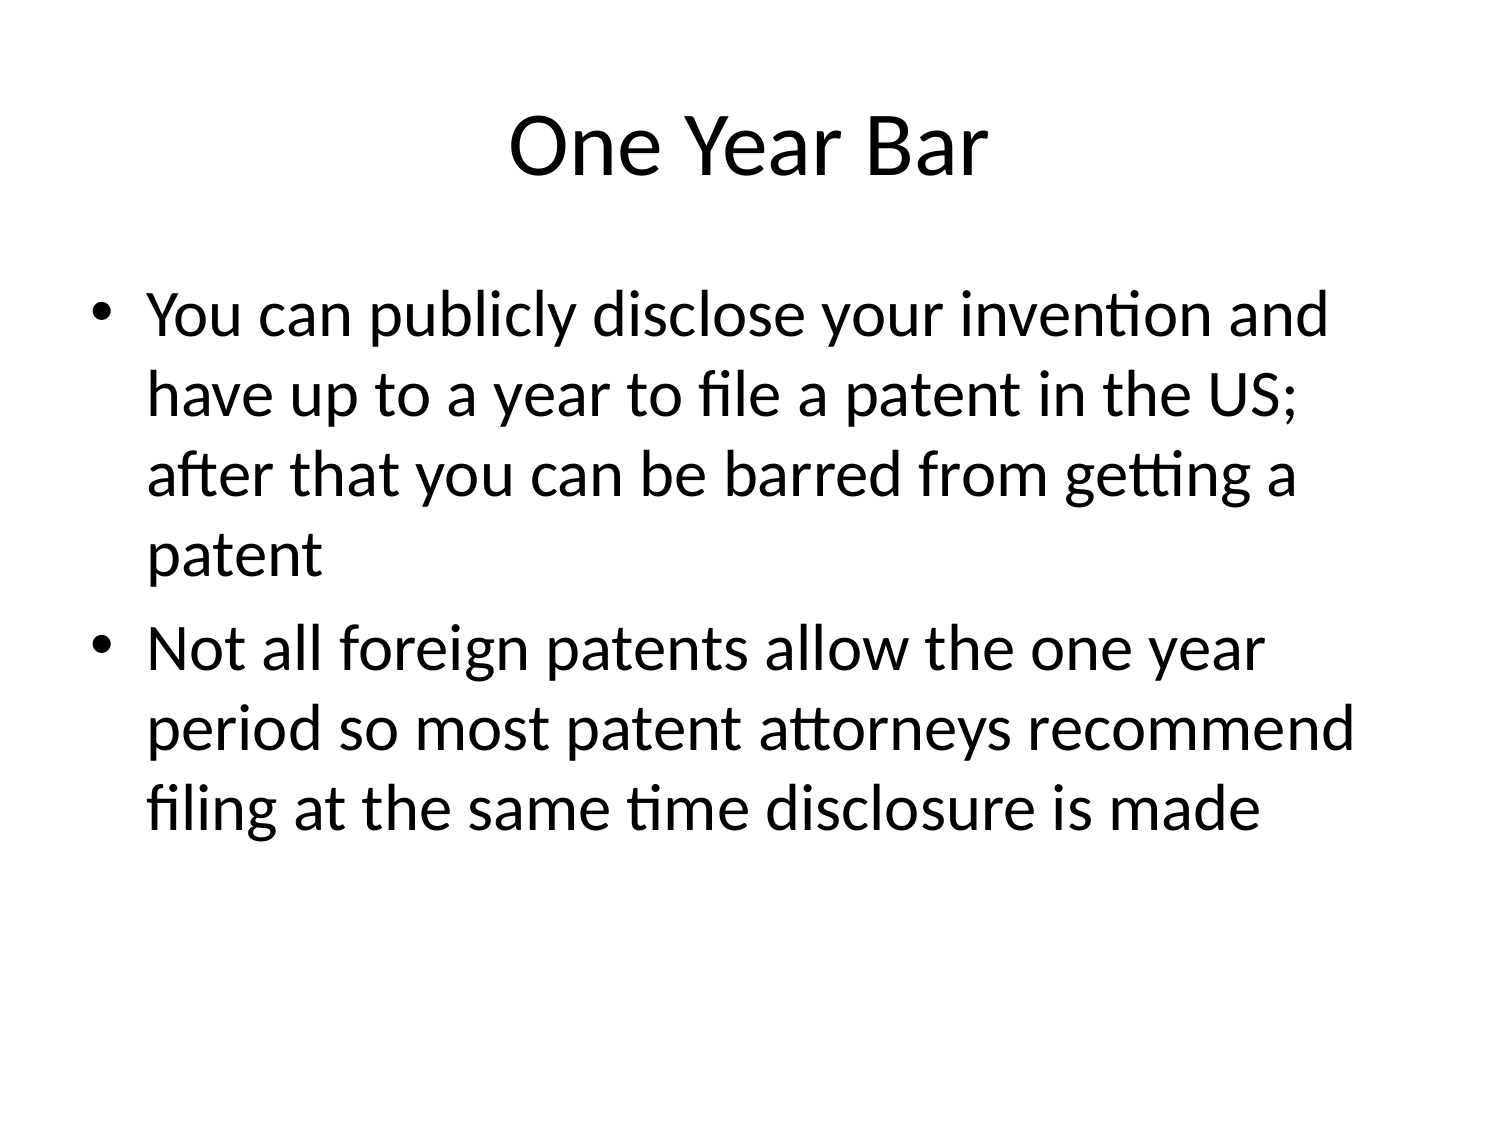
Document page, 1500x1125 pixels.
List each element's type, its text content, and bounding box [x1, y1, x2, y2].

title One Year Bar [75, 45, 1425, 233]
list You can publicly disclose your invention and have up to a year to file a patent in the US; after that you can be barred from getting a patent Not all foreign patents allow the one year period so most patent attorneys recommend filing at the same time disclosure is made [75, 262, 1425, 1005]
